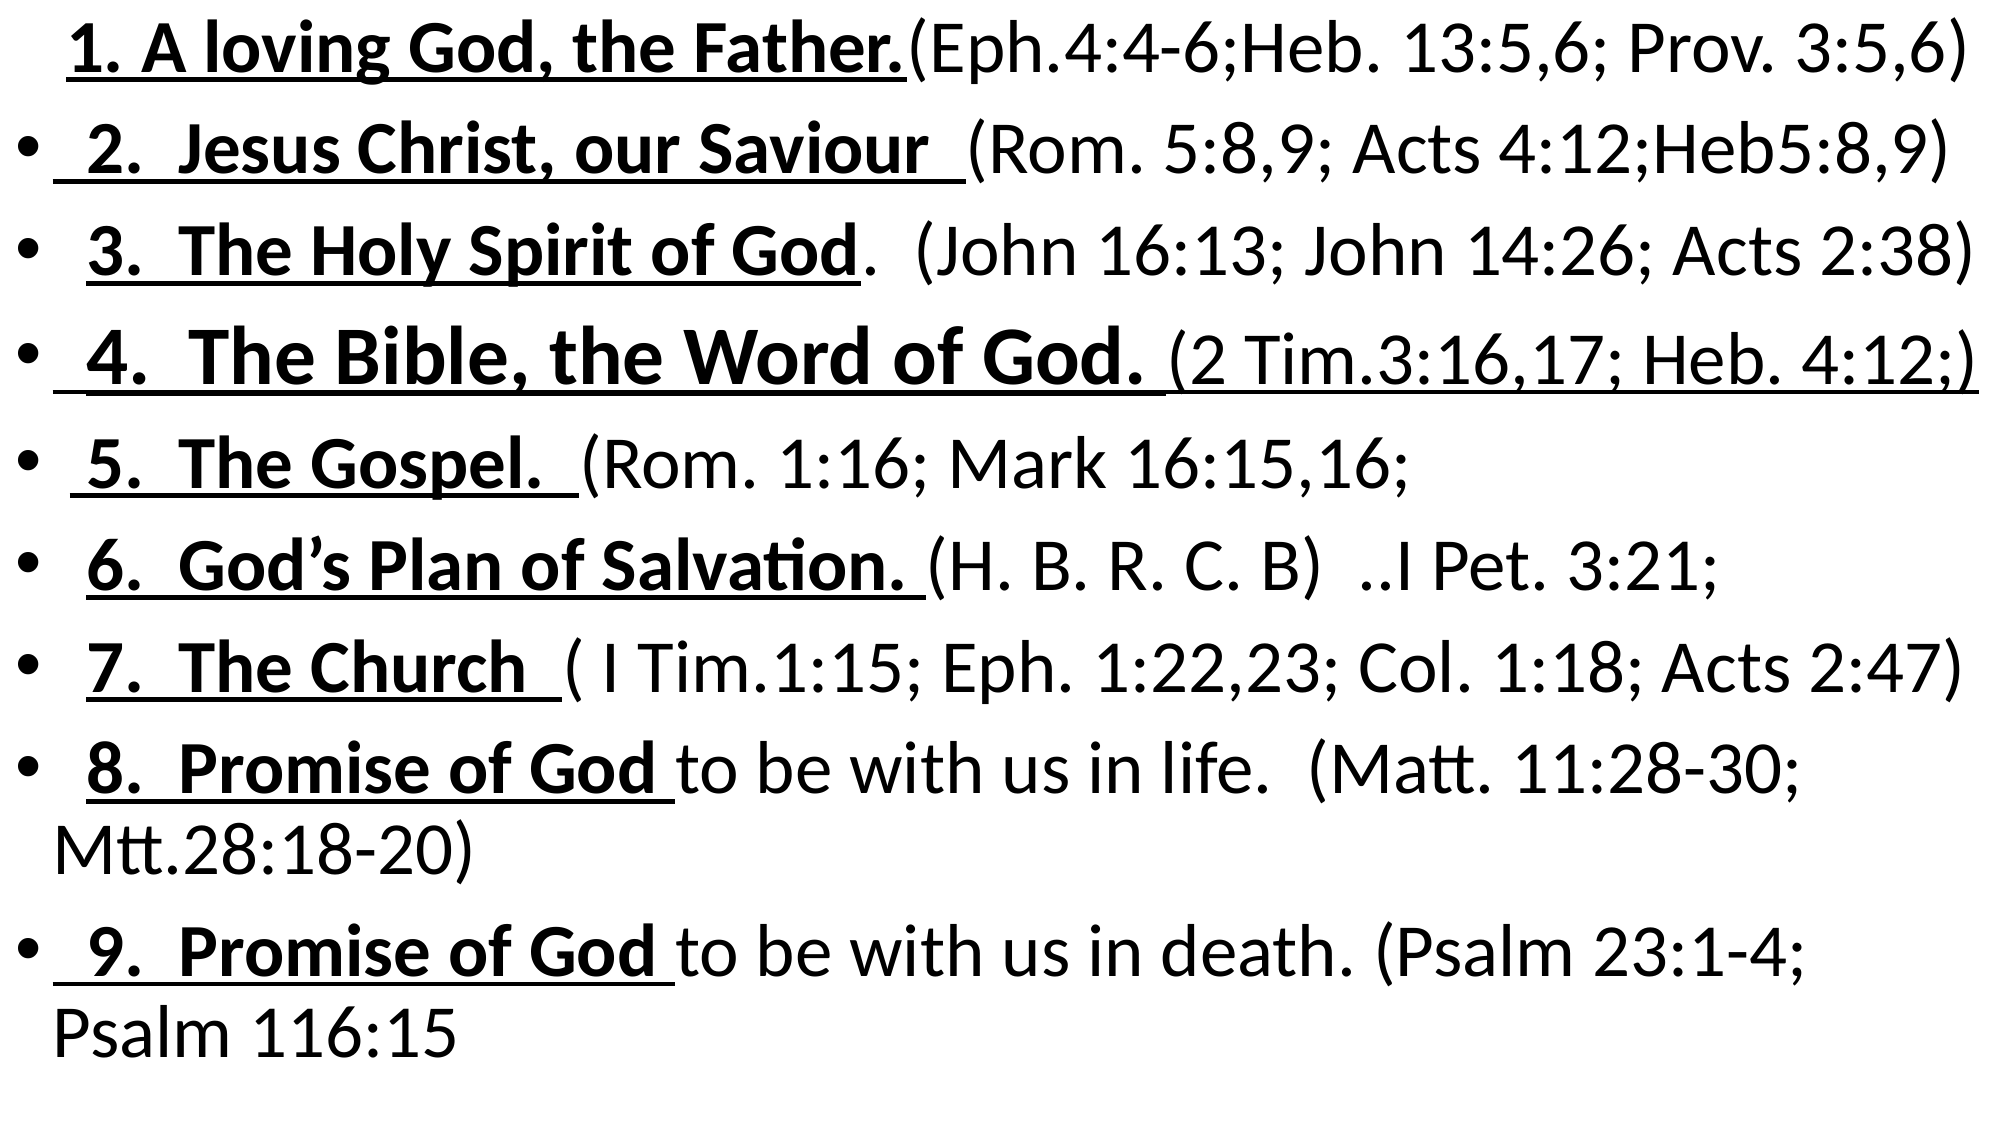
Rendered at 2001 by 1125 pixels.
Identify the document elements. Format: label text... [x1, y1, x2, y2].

list 1. A loving God, the Father.(Eph.4:4-6;Heb. 13:5,6; Prov. 3:5,6) 2. Jesus Christ, our Saviour (Rom. 5:8,9; Acts 4:12;Heb5:8,9) 3. The Holy Spirit of God. (John 16:13; John 14:26; Acts 2:38) 4. The Bible, the Word of God. (2 Tim.3:16,17; Heb. 4:12;) 5. The Gospel. (Rom. 1:16; Mark 16:15,16; 6. God’s Plan of Salvation. (H. B. R. C. B) ..I Pet. 3:21; 7. The Church ( I Tim.1:15; Eph. 1:22,23; Col. 1:18; Acts 2:47) 8. Promise of God to be with us in life. (Matt. 11:28-30; Mtt.28:18-20) 9. Promise of God to be with us in death. (Psalm 23:1-4; Psalm 116:15 [0, 0, 2000, 1125]
